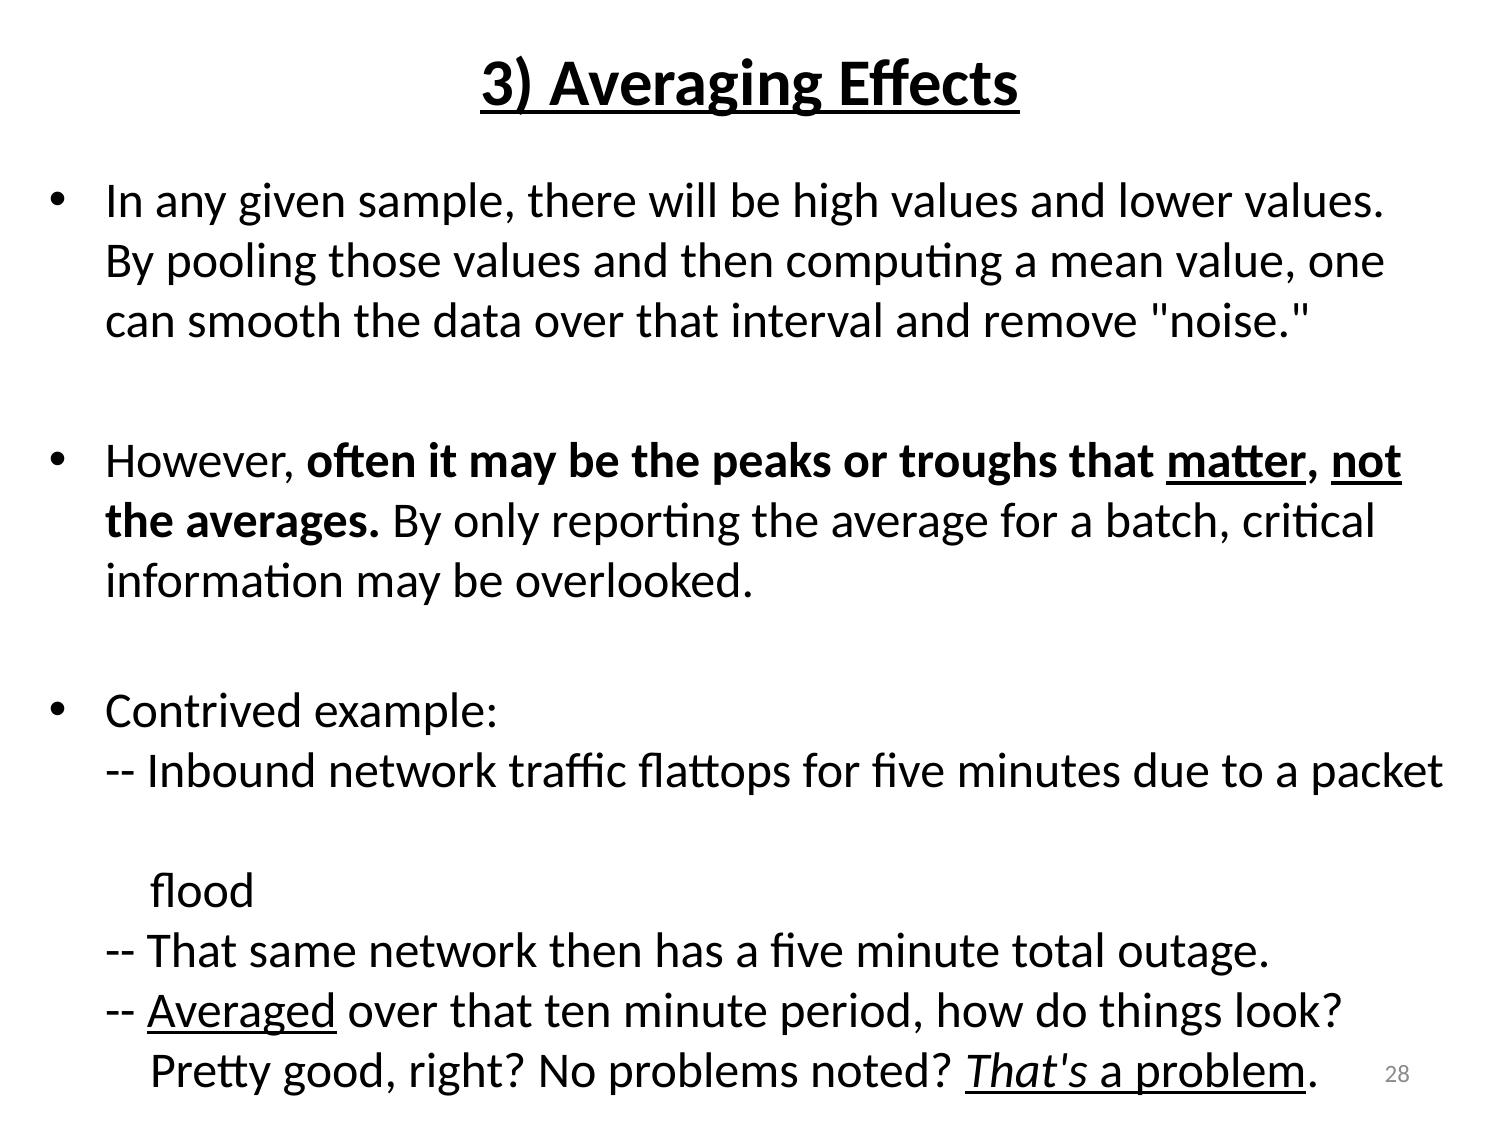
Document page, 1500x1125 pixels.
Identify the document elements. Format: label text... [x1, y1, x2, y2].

title 3) Averaging Effects [0, 22, 1500, 136]
list In any given sample, there will be high values and lower values. By pooling those values and then computing a mean value, one can smooth the data over that interval and remove "noise." However, often it may be the peaks or troughs that matter, not the averages. By only reporting the average for a batch, critical information may be overlooked. Contrived example: -- Inbound network traffic flattops for five minutes due to a packet flood -- That same network then has a five minute total outage. -- Averaged over that ten minute period, how do things look? Pretty good, right? No problems noted? That's a problem. [33, 160, 1470, 1096]
slide_number 28 [1074, 1042, 1425, 1103]
